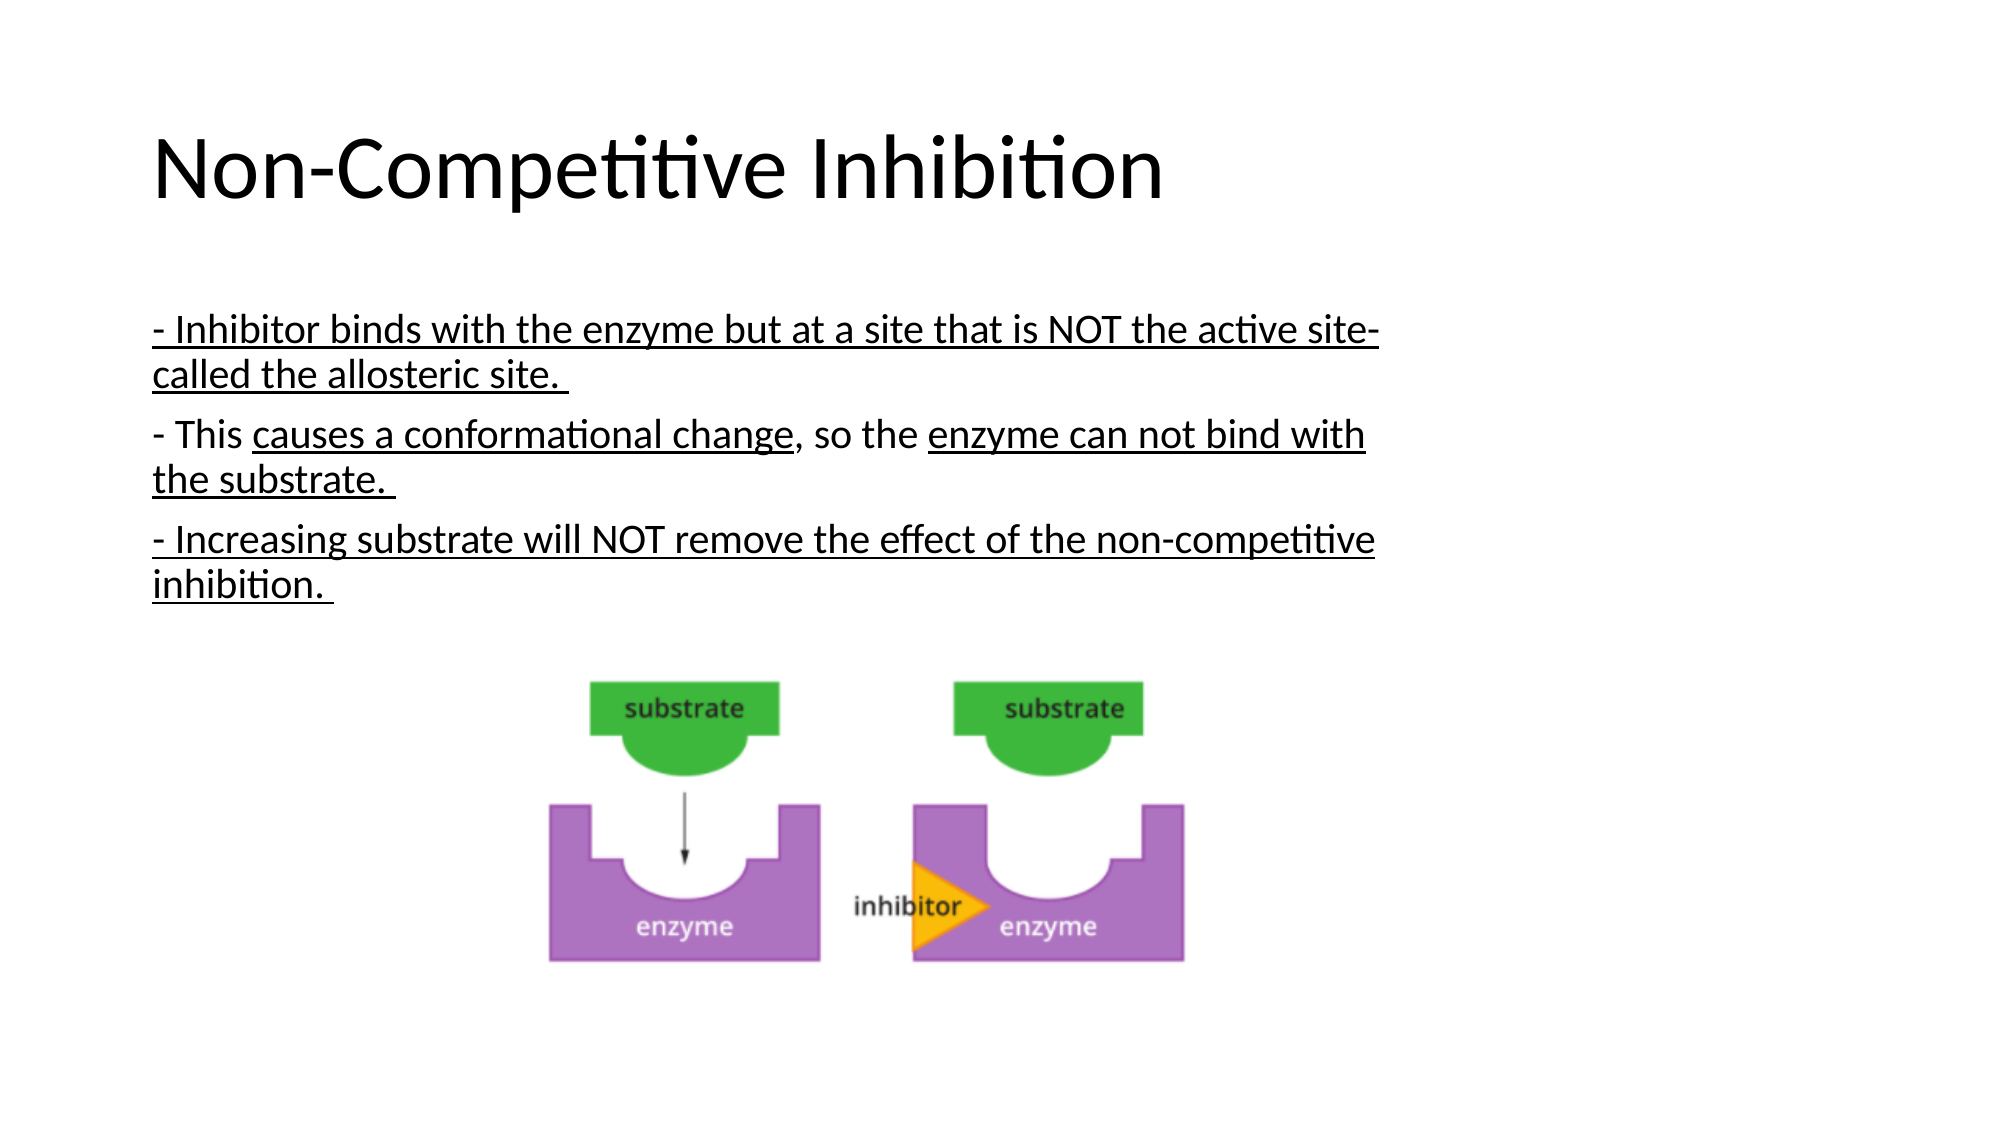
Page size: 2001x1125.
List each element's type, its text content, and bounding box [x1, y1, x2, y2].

picture [491, 639, 1213, 981]
title Non-Competitive Inhibition [137, 59, 1863, 278]
list - Inhibitor binds with the enzyme but at a site that is NOT the active site- called the allosteric site. - This causes a conformational change, so the enzyme can not bind with the substrate. - Increasing substrate will NOT remove the effect of the non-competitive inhibition. [137, 299, 1444, 618]
